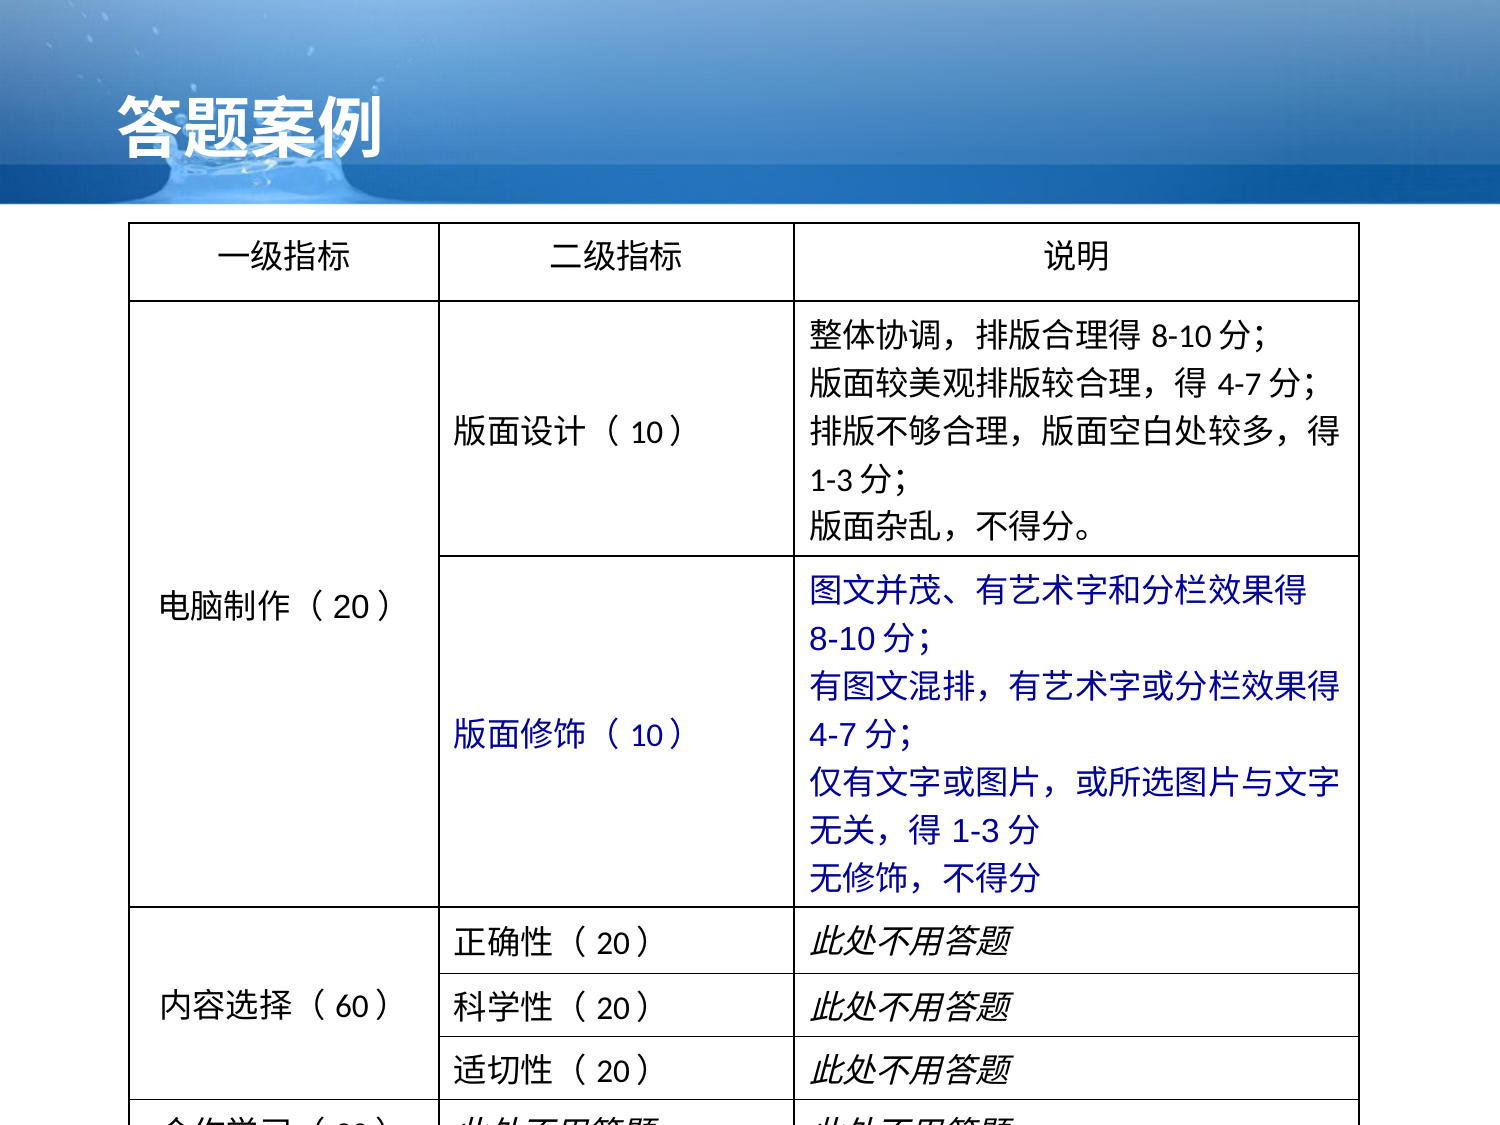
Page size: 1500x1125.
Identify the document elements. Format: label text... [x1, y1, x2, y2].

table_header 说明 [795, 224, 1358, 300]
table_cell 合作学习（20） [130, 1100, 438, 1125]
text_box 答题案例 [102, 78, 399, 173]
table_cell 此处不用答题 [440, 1100, 793, 1125]
table_cell 科学性（20） [440, 974, 793, 1036]
table_cell 此处不用答题 [795, 1100, 1358, 1125]
table_cell 版面修饰（10） [440, 557, 793, 906]
table_cell 版面设计（10） [440, 302, 793, 555]
table_header 二级指标 [440, 224, 793, 300]
table_cell 此处不用答题 [795, 1037, 1358, 1099]
table_cell 此处不用答题 [795, 974, 1358, 1036]
table_cell 正确性（20） [440, 908, 793, 973]
table_cell 电脑制作（20） [130, 302, 438, 906]
table_cell 适切性（20） [440, 1037, 793, 1099]
table_header 一级指标 [130, 224, 438, 300]
table_cell 此处不用答题 [795, 908, 1358, 973]
picture [0, 0, 1500, 1125]
table_cell 整体协调，排版合理得8-10分； 版面较美观排版较合理，得4-7分； 排版不够合理，版面空白处较多，得1-3分； 版面杂乱，不得分。 [795, 302, 1358, 555]
table_cell 图文并茂、有艺术字和分栏效果得8-10分； 有图文混排，有艺术字或分栏效果得4-7分； 仅有文字或图片，或所选图片与文字无关，得1-3分 无修饰，不得分 [795, 557, 1358, 906]
table_cell 内容选择（60） [130, 908, 438, 1099]
